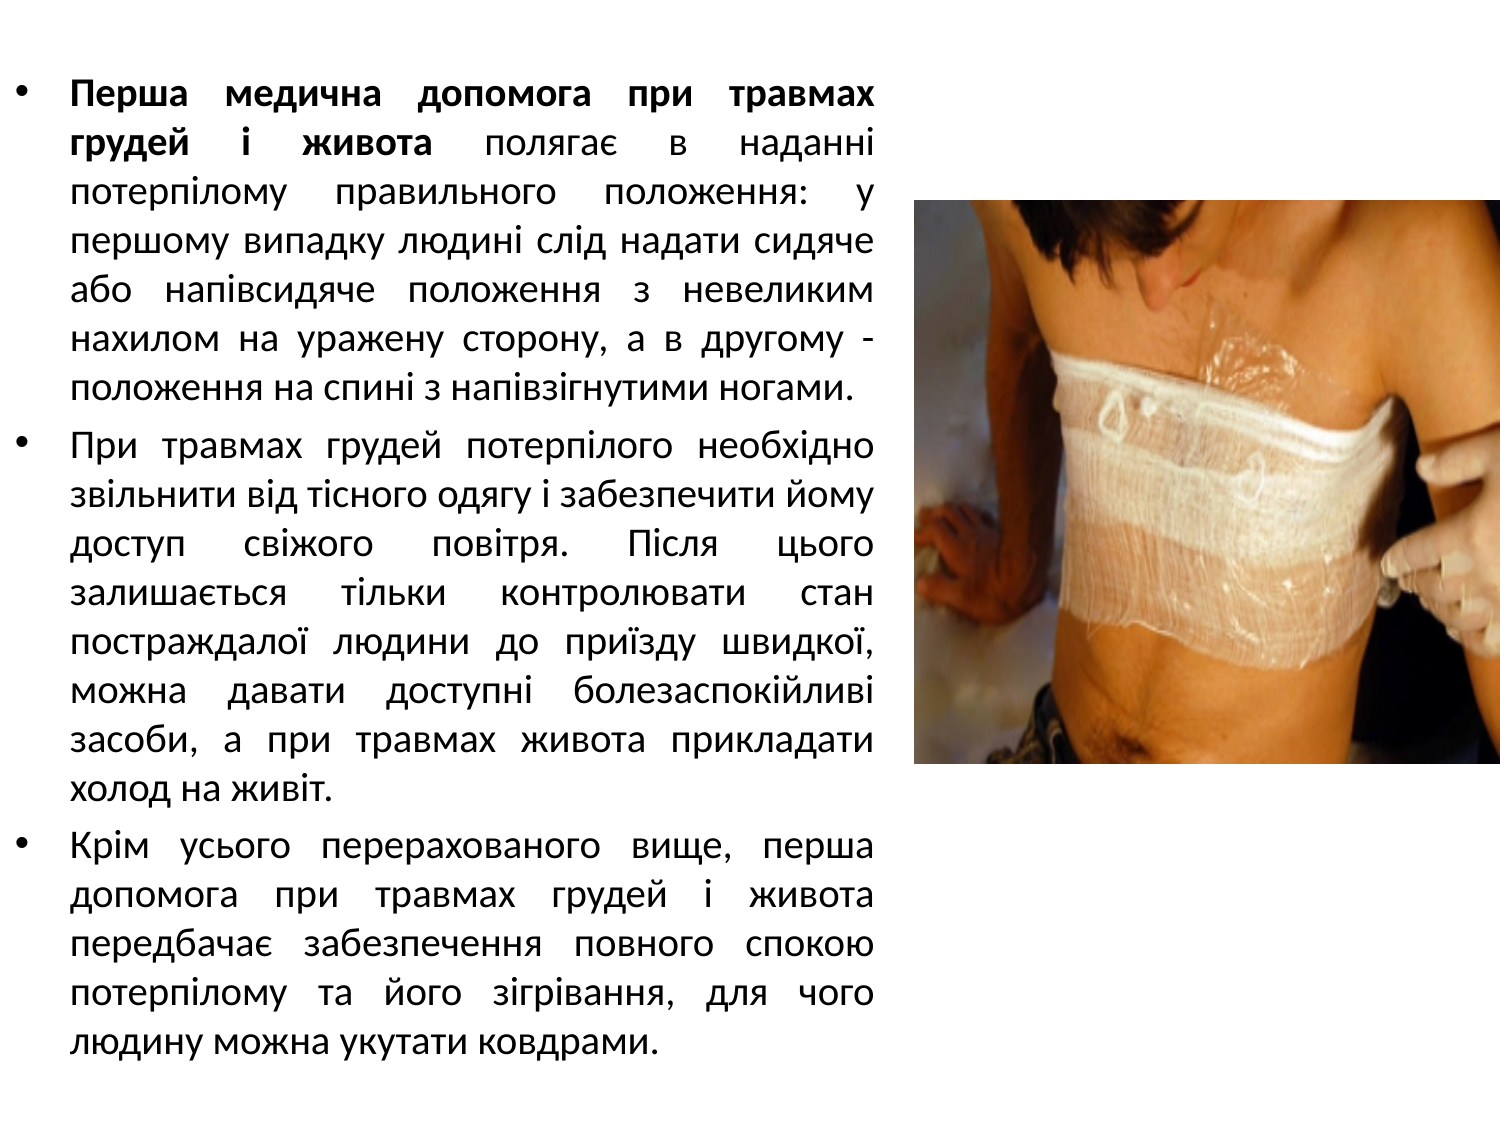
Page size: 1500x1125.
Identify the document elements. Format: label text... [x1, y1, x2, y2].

picture [913, 199, 1500, 764]
text_box Перша медична допомога при травмах грудей і живота полягає в наданні потерпілому правильного положення: у першому випадку людині слід надати сидяче або напівсидяче положення з невеликим нахилом на уражену сторону, а в другому - положення на спині з напівзігнутими ногами. При травмах грудей потерпілого необхідно звільнити від тісного одягу і забезпечити йому доступ свіжого повітря. Після цього залишається тільки контролювати стан постраждалої людини до приїзду швидкої, можна давати доступні болезаспокійливі засоби, а при травмах живота прикладати холод на живіт. Крім усього перерахованого вище, перша допомога при травмах грудей і живота передбачає забезпечення повного спокою потерпілому та його зігрівання, для чого людину можна укутати ковдрами. [0, 58, 891, 1090]
